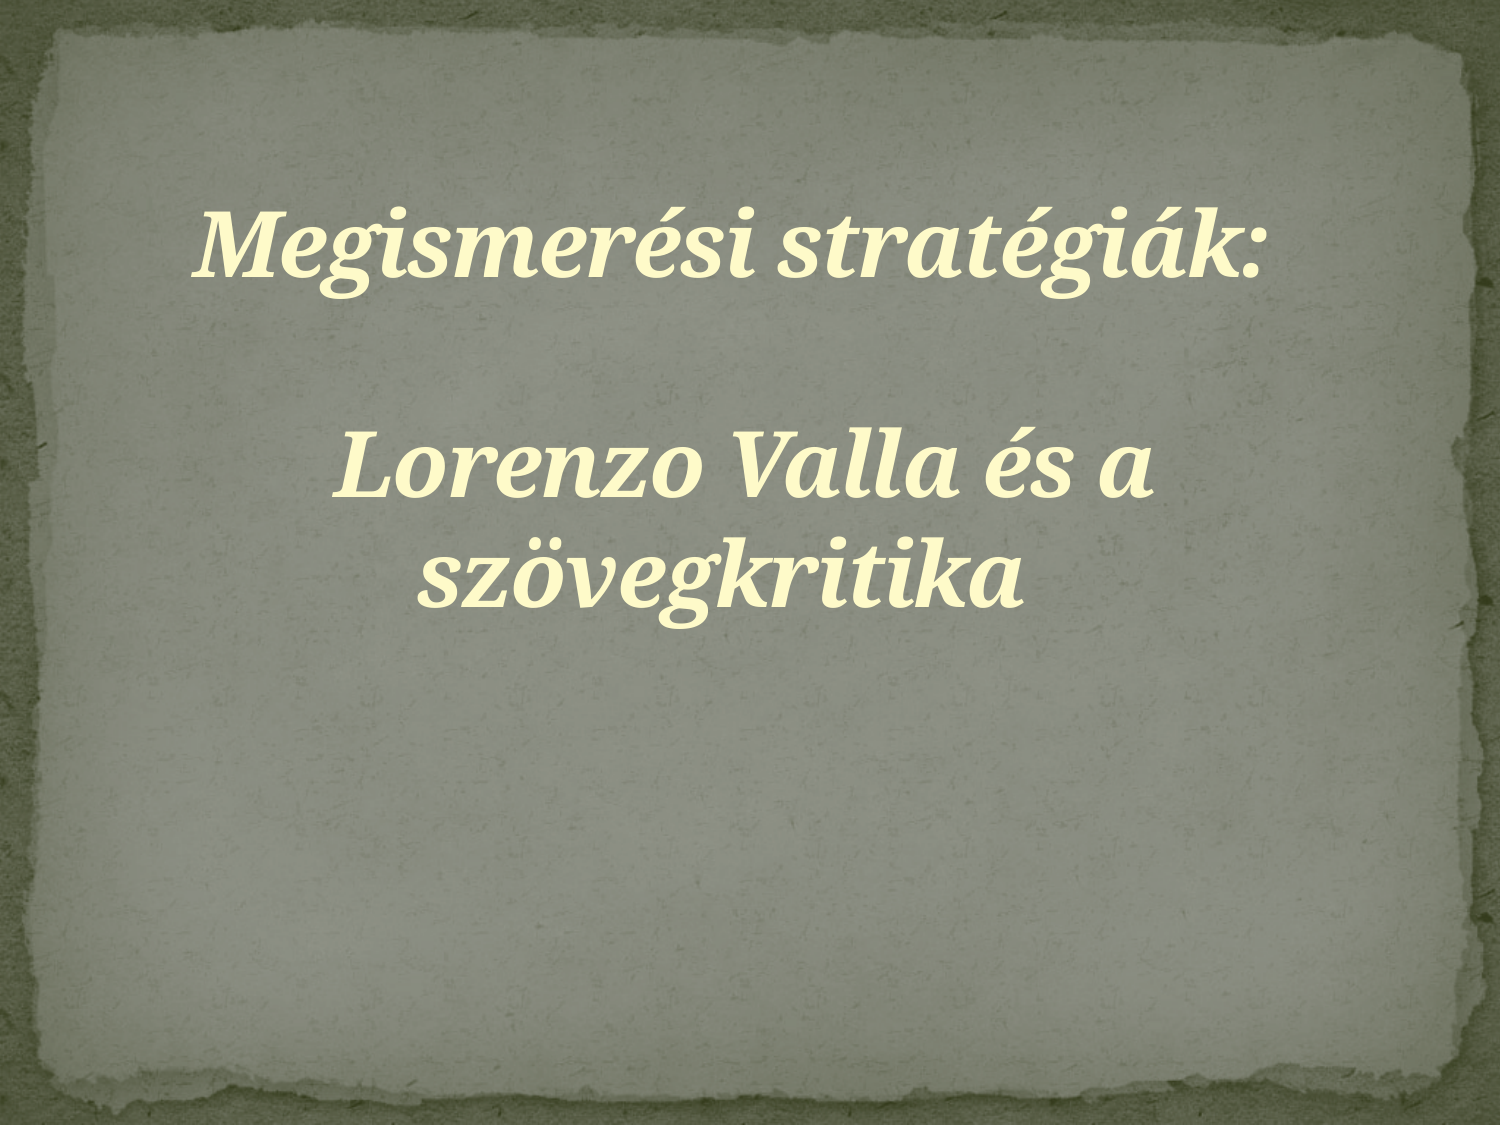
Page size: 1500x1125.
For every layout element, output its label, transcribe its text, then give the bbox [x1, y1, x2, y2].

title Megismerési stratégiák: Lorenzo Valla és a szövegkritika [53, 19, 1414, 634]
